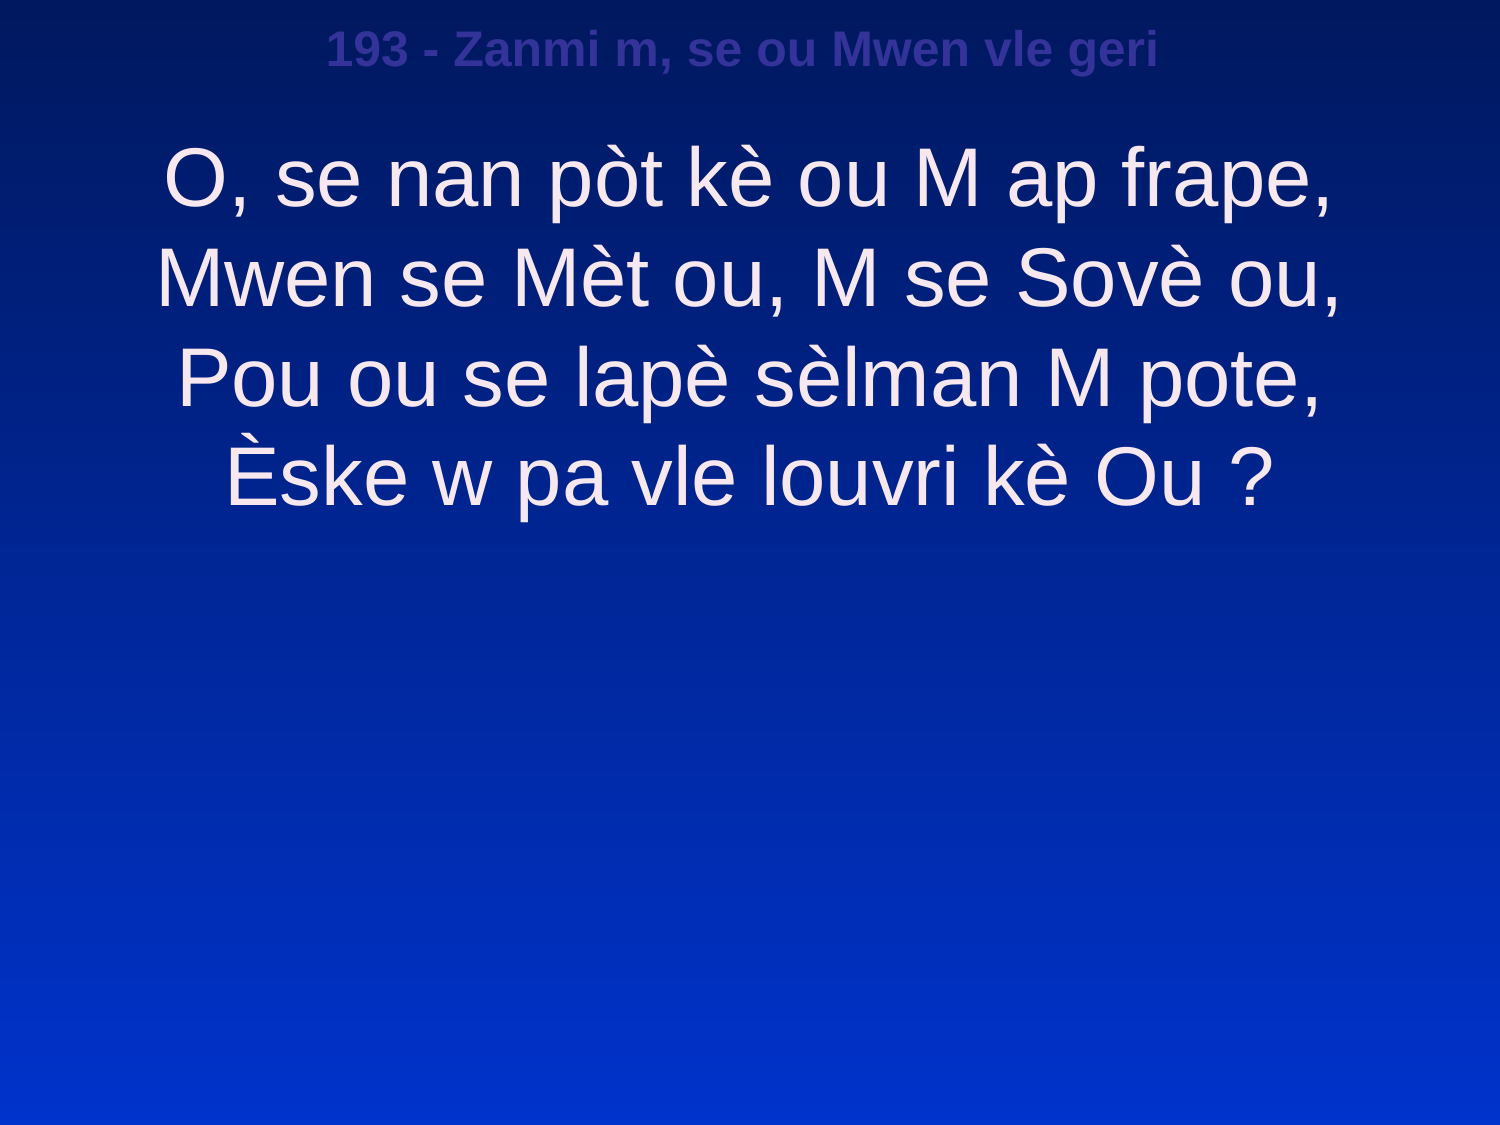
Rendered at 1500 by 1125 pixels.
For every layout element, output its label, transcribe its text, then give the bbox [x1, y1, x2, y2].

text_box O, se nan pòt kè ou M ap frape, Mwen se Mèt ou, M se Sovè ou, Pou ou se lapè sèlman M pote, Èske w pa vle louvri kè Ou ? [79, 115, 1421, 530]
text_box 193 - Zanmi m, se ou Mwen vle geri [0, 9, 1500, 79]
